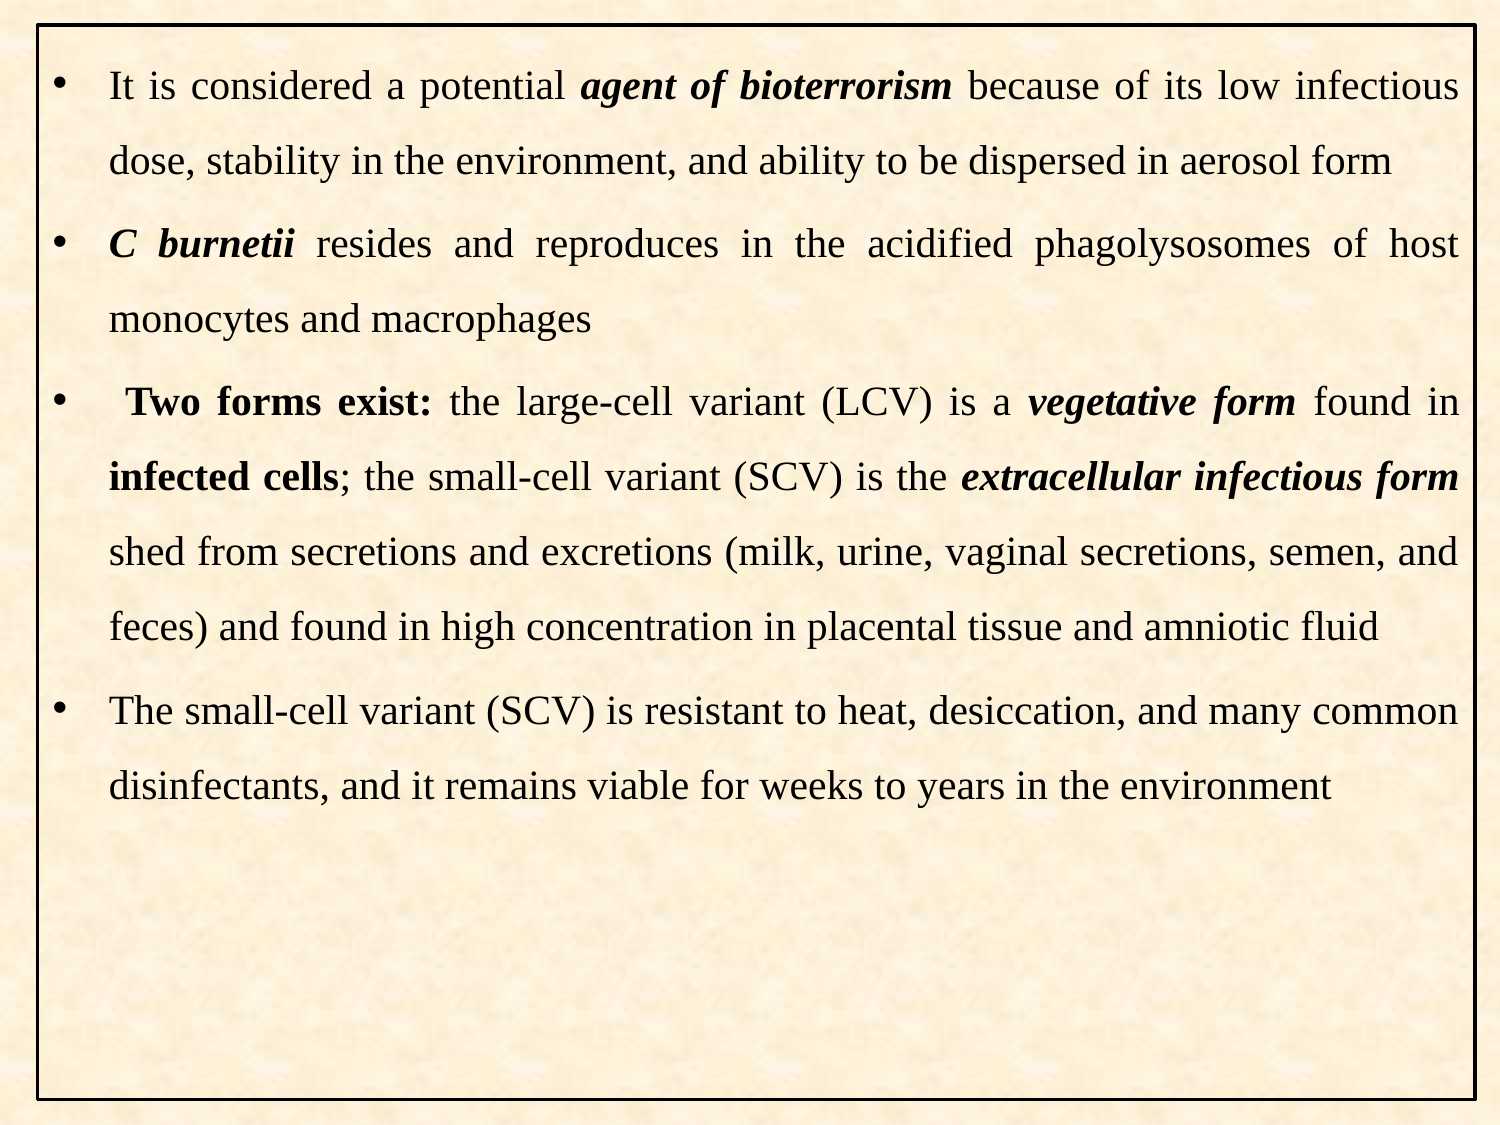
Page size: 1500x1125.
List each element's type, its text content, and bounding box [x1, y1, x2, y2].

list It is considered a potential agent of bioterrorism because of its low infectious dose, stability in the environment, and ability to be dispersed in aerosol form C burnetii resides and reproduces in the acidified phagolysosomes of host monocytes and macrophages Two forms exist: the large-cell variant (LCV) is a vegetative form found in infected cells; the small-cell variant (SCV) is the extracellular infectious form shed from secretions and excretions (milk, urine, vaginal secretions, semen, and feces) and found in high concentration in placental tissue and amniotic fluid The small-cell variant (SCV) is resistant to heat, desiccation, and many common disinfectants, and it remains viable for weeks to years in the environment [37, 24, 1475, 1100]
picture [0, 0, 1500, 1125]
